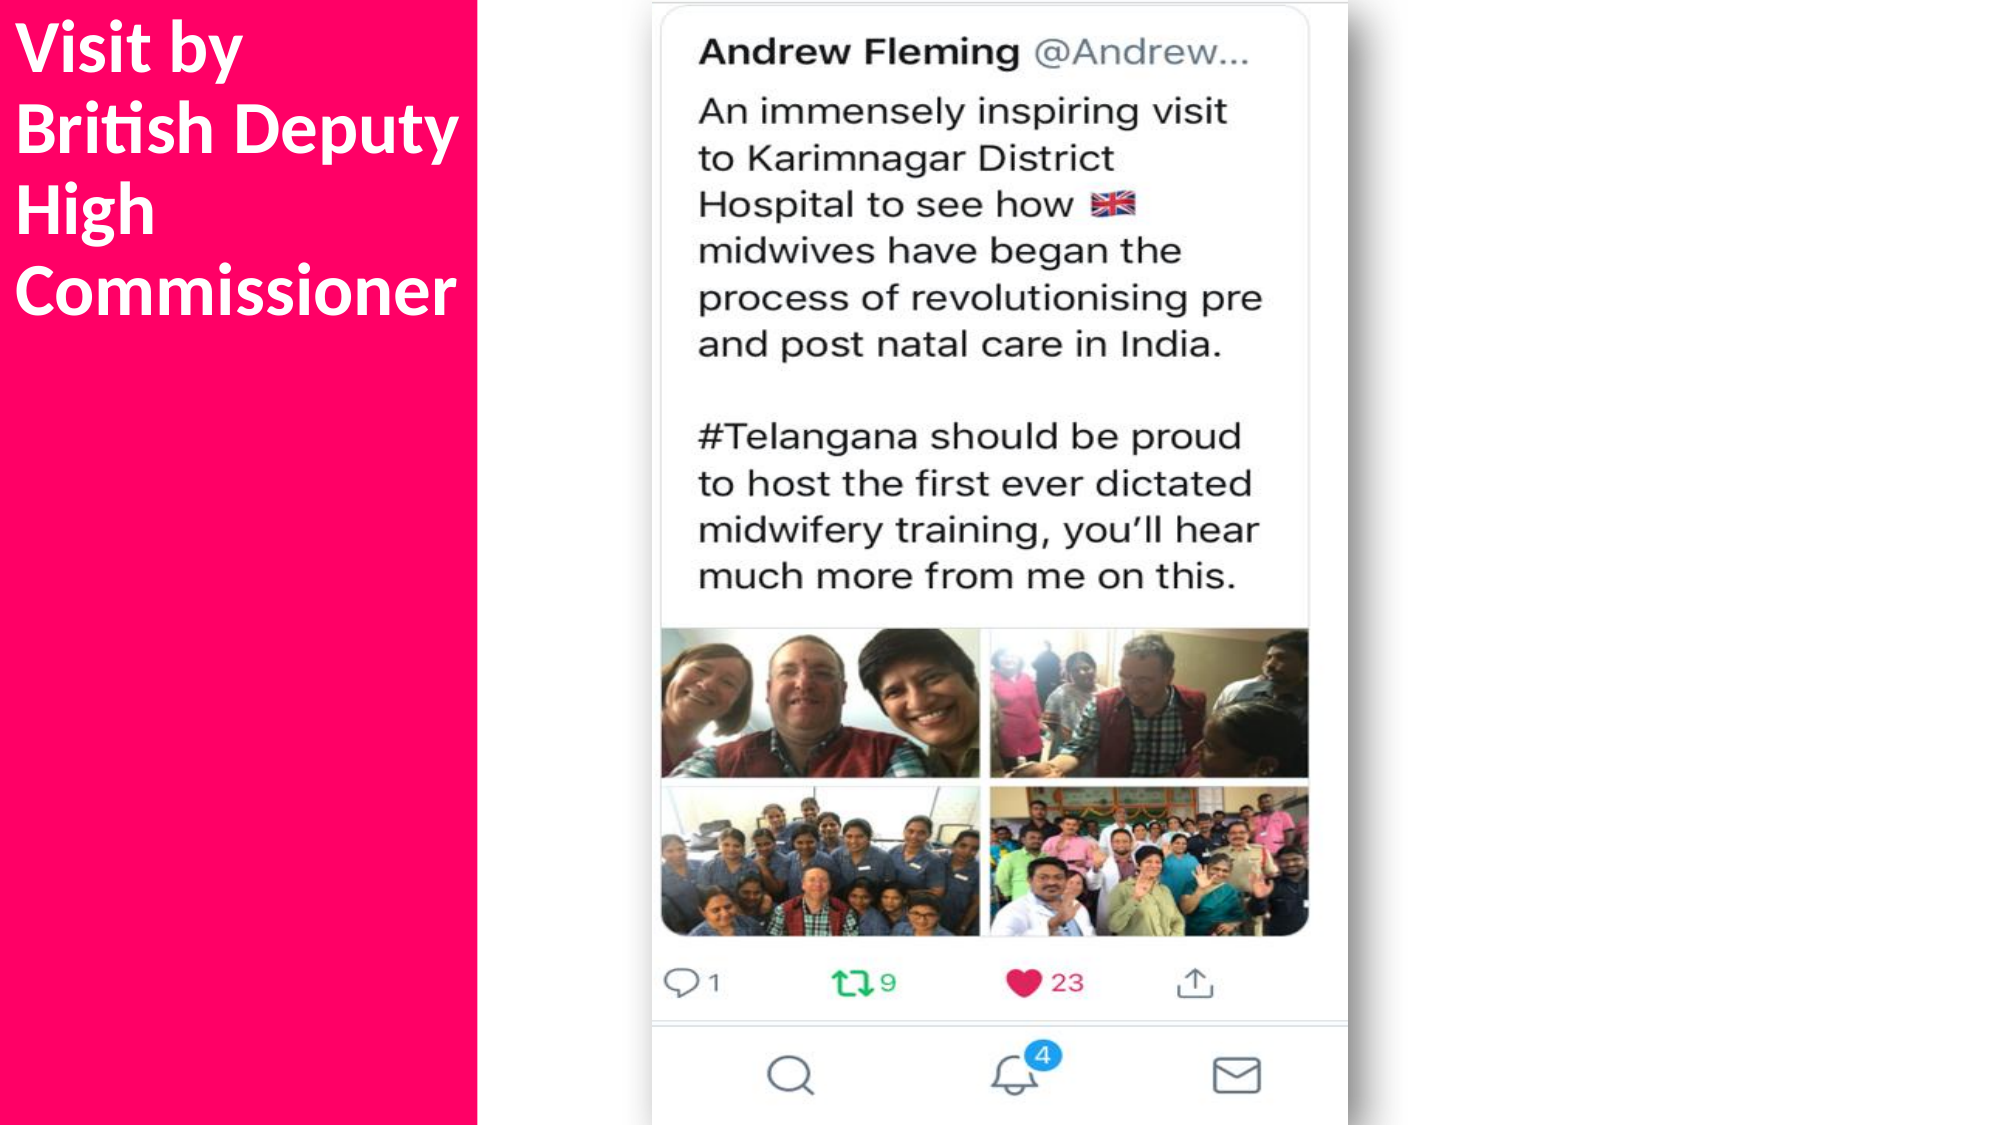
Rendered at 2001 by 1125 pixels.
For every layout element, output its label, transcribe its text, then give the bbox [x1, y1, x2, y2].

title Visit by British Deputy High Commissioner [0, 0, 478, 1125]
picture [652, 0, 1348, 1125]
